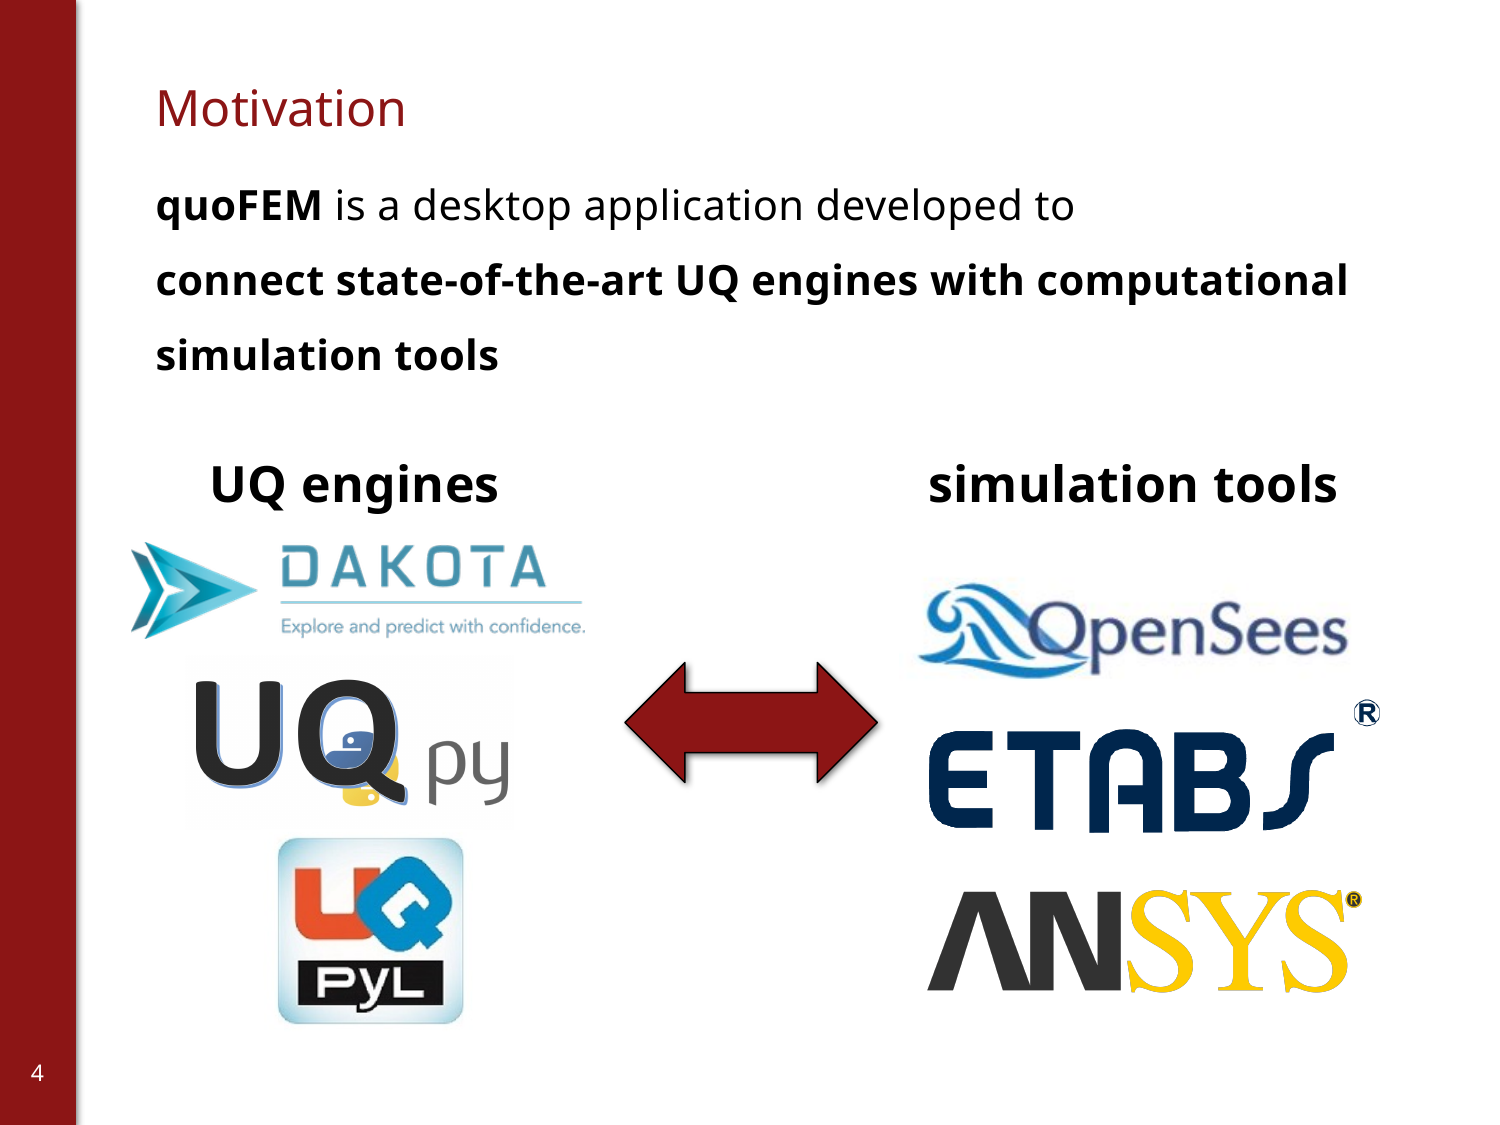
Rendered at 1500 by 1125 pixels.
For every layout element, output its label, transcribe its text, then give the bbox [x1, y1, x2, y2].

picture [184, 654, 514, 1035]
title Motivation [155, 78, 1420, 186]
picture [131, 542, 585, 640]
list quoFEM is a desktop application developed to connect state-of-the-art UQ engines with computational simulation tools [155, 146, 1460, 318]
text_box UQ engines [95, 414, 615, 512]
text_box simulation tools [873, 414, 1394, 512]
text_box [624, 661, 878, 784]
picture [916, 889, 1369, 994]
picture [898, 553, 1381, 834]
